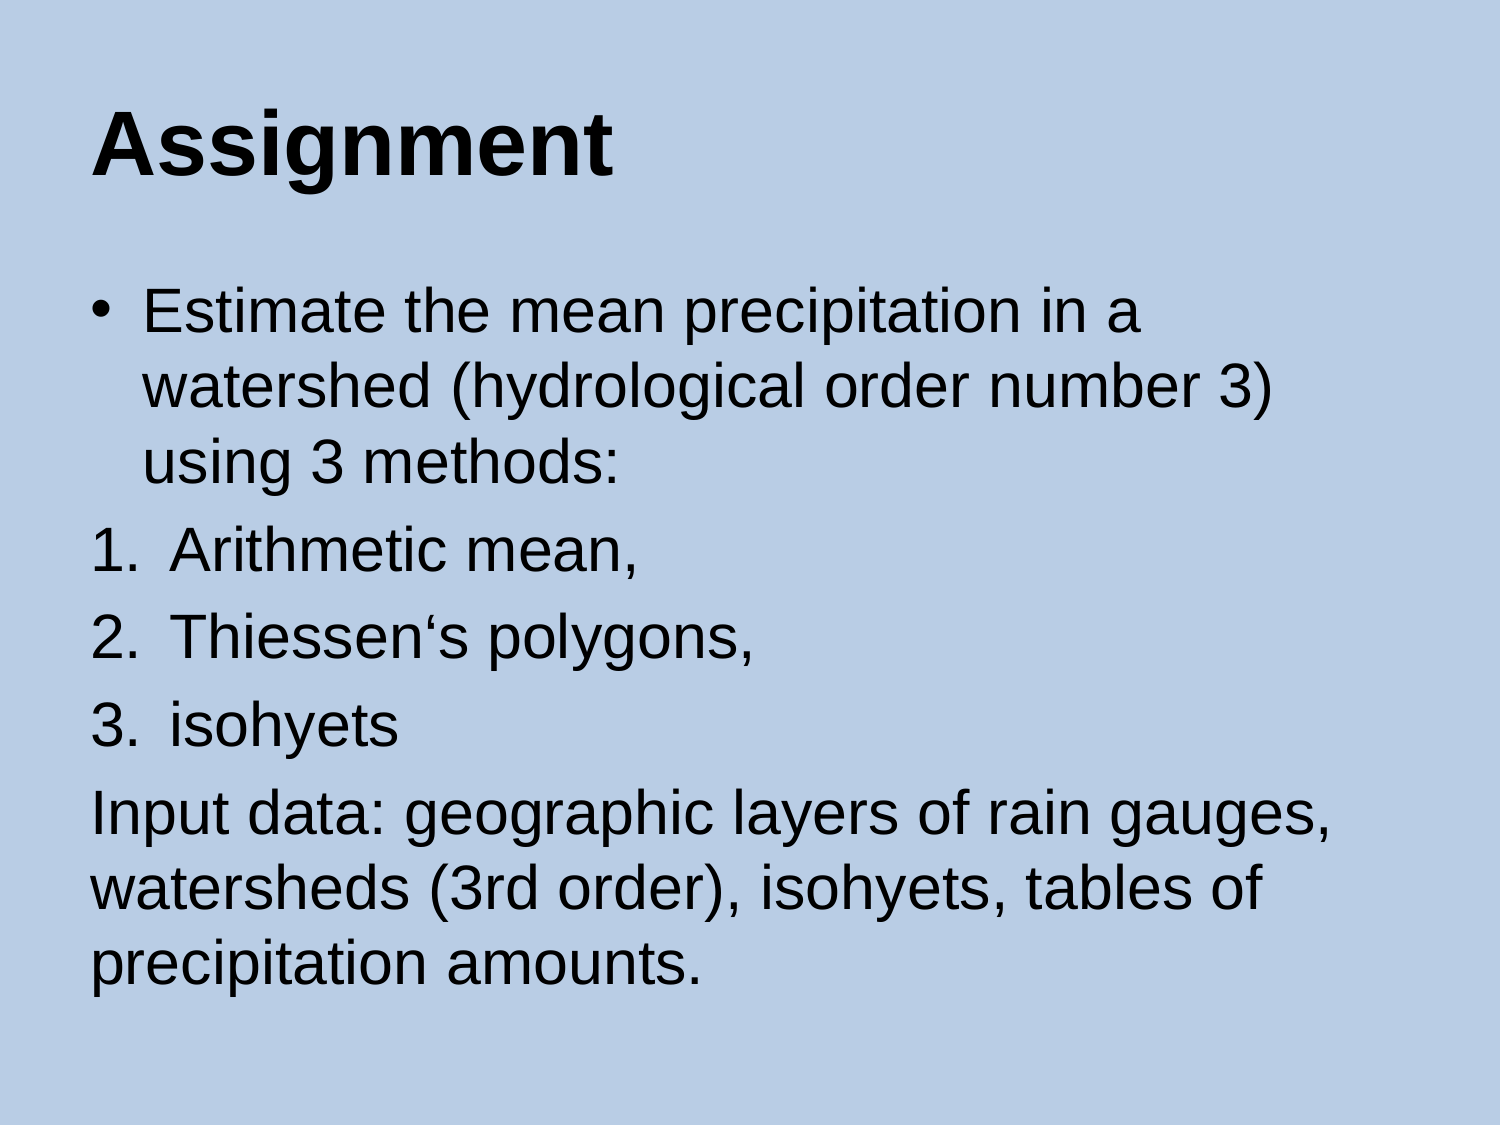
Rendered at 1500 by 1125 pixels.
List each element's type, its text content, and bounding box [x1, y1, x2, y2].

title Assignment [75, 45, 1425, 233]
list Estimate the mean precipitation in a watershed (hydrological order number 3) using 3 methods: Arithmetic mean, Thiessen‘s polygons, isohyets Input data: geographic layers of rain gauges, watersheds (3rd order), isohyets, tables of precipitation amounts. [75, 262, 1425, 1005]
